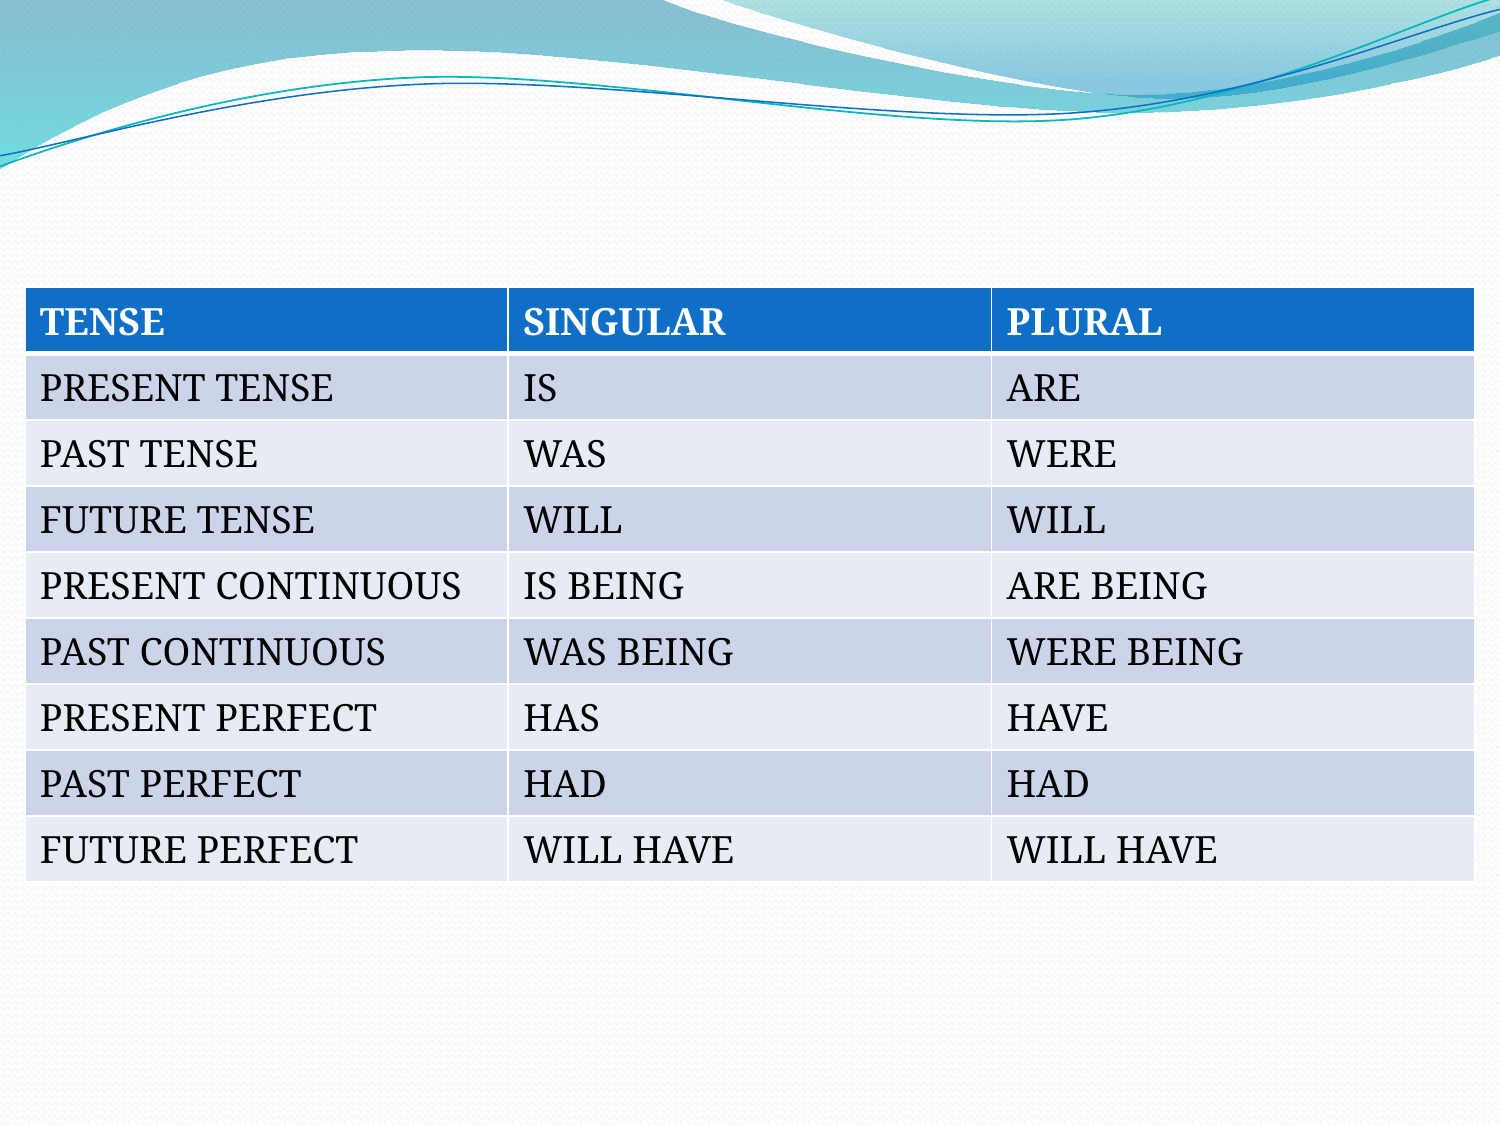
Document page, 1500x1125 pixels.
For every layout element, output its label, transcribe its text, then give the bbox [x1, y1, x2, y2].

table_cell WAS BEING [509, 619, 991, 683]
table_cell FUTURE PERFECT [26, 817, 507, 881]
table_cell FUTURE TENSE [26, 487, 507, 551]
table_header SINGULAR [509, 288, 991, 351]
table_cell ARE [992, 356, 1474, 419]
table_cell PRESENT PERFECT [26, 685, 507, 749]
table_cell HAS [509, 685, 991, 749]
table_cell IS [509, 356, 991, 419]
table_cell WILL HAVE [509, 817, 991, 881]
table_cell WILL [509, 487, 991, 551]
table_cell PRESENT CONTINUOUS [26, 553, 507, 617]
table_cell WERE [992, 421, 1474, 485]
table_cell WAS [509, 421, 991, 485]
table_cell HAD [992, 751, 1474, 815]
table_header TENSE [26, 288, 507, 351]
table_header PLURAL [992, 288, 1474, 351]
table_cell IS BEING [509, 553, 991, 617]
table_cell PRESENT TENSE [26, 356, 507, 419]
table_cell PAST TENSE [26, 421, 507, 485]
table_cell PAST PERFECT [26, 751, 507, 815]
table_cell WILL [992, 487, 1474, 551]
table_cell WERE BEING [992, 619, 1474, 683]
table_cell HAD [509, 751, 991, 815]
table_cell WILL HAVE [992, 817, 1474, 881]
table_cell ARE BEING [992, 553, 1474, 617]
table_cell PAST CONTINUOUS [26, 619, 507, 683]
table_cell HAVE [992, 685, 1474, 749]
